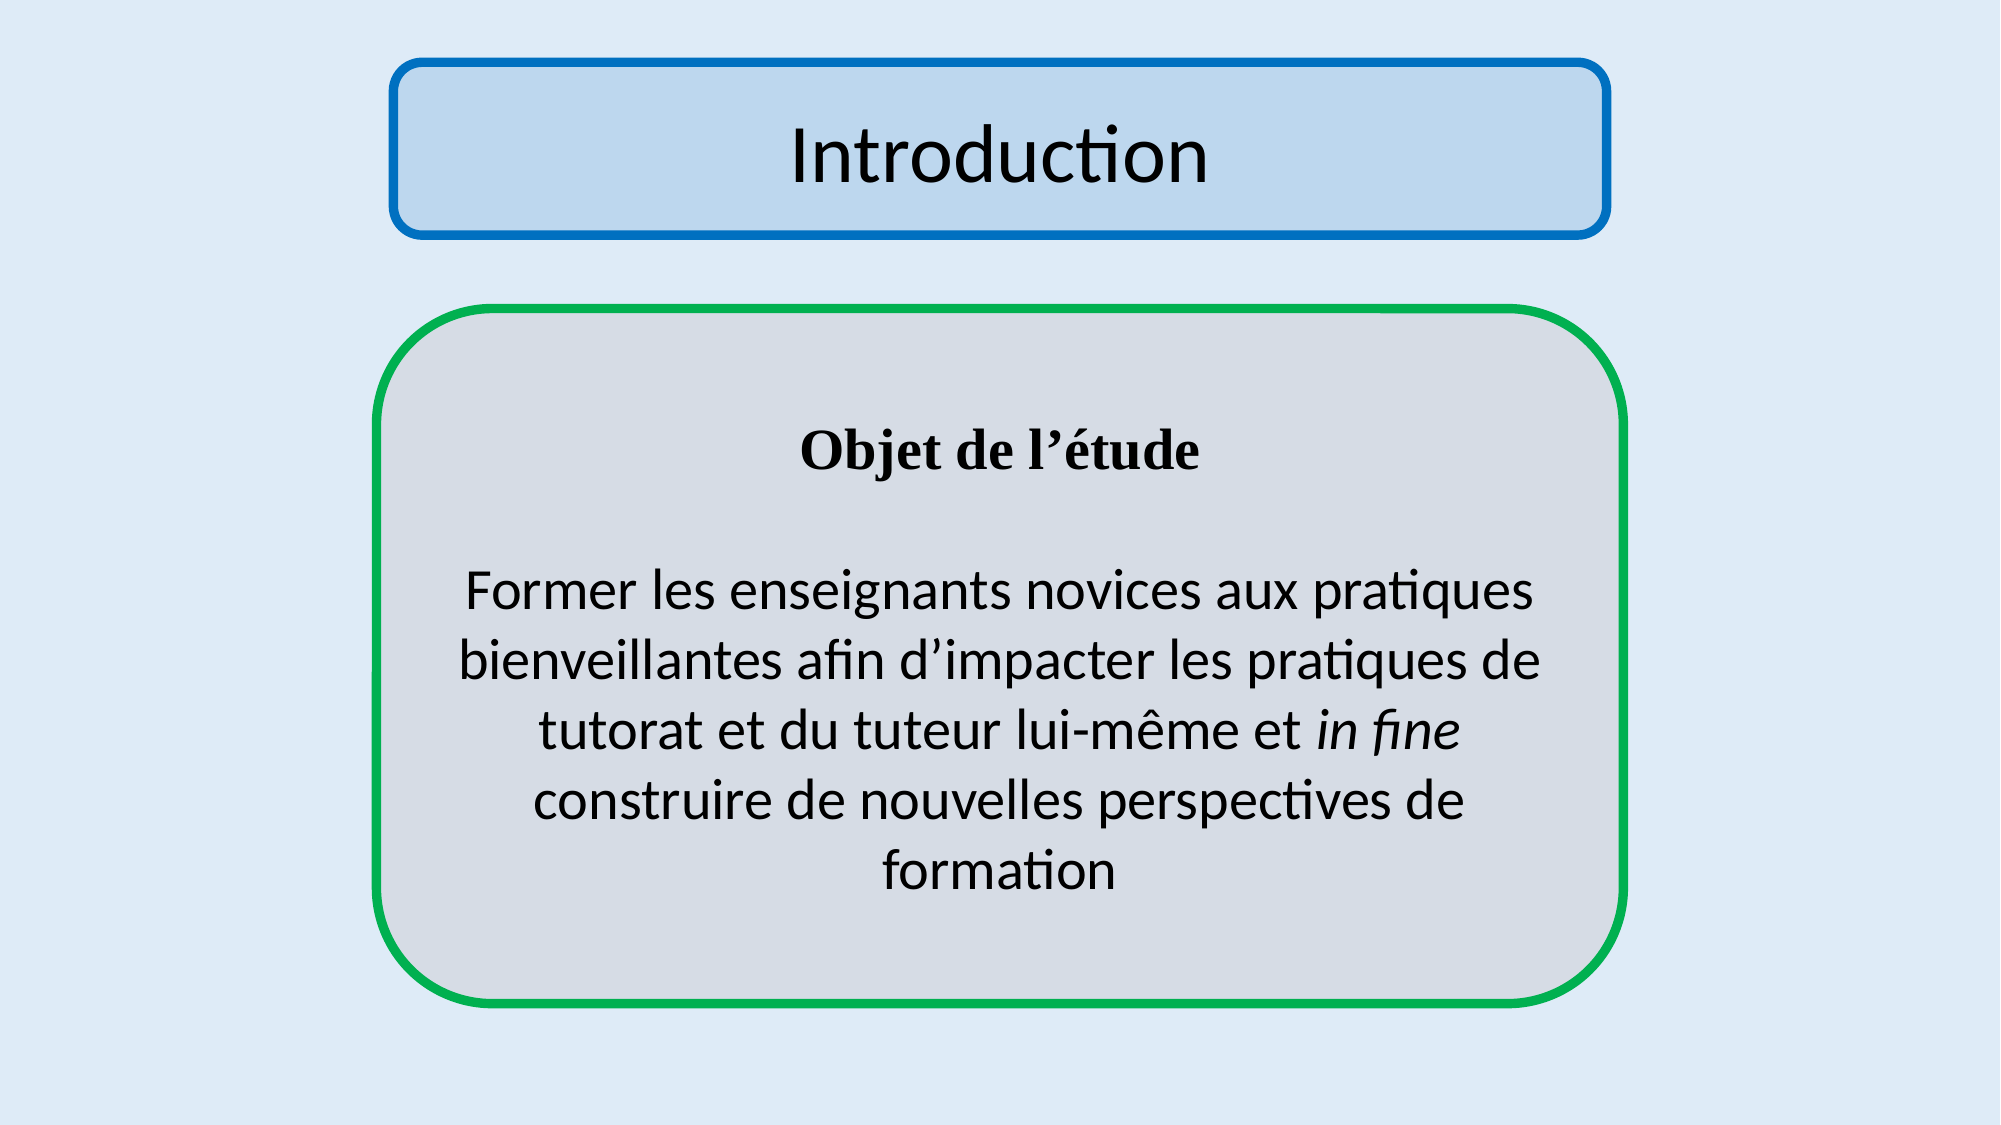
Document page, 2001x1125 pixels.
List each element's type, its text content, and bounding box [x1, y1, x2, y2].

title Introduction [137, 59, 1863, 278]
text_box Introduction [392, 61, 1608, 236]
text_box Objet de l’étude Former les enseignants novices aux pratiques bienveillantes afin d’impacter les pratiques de tutorat et du tuteur lui-même et in fine construire de nouvelles perspectives de formation [375, 307, 1624, 1005]
